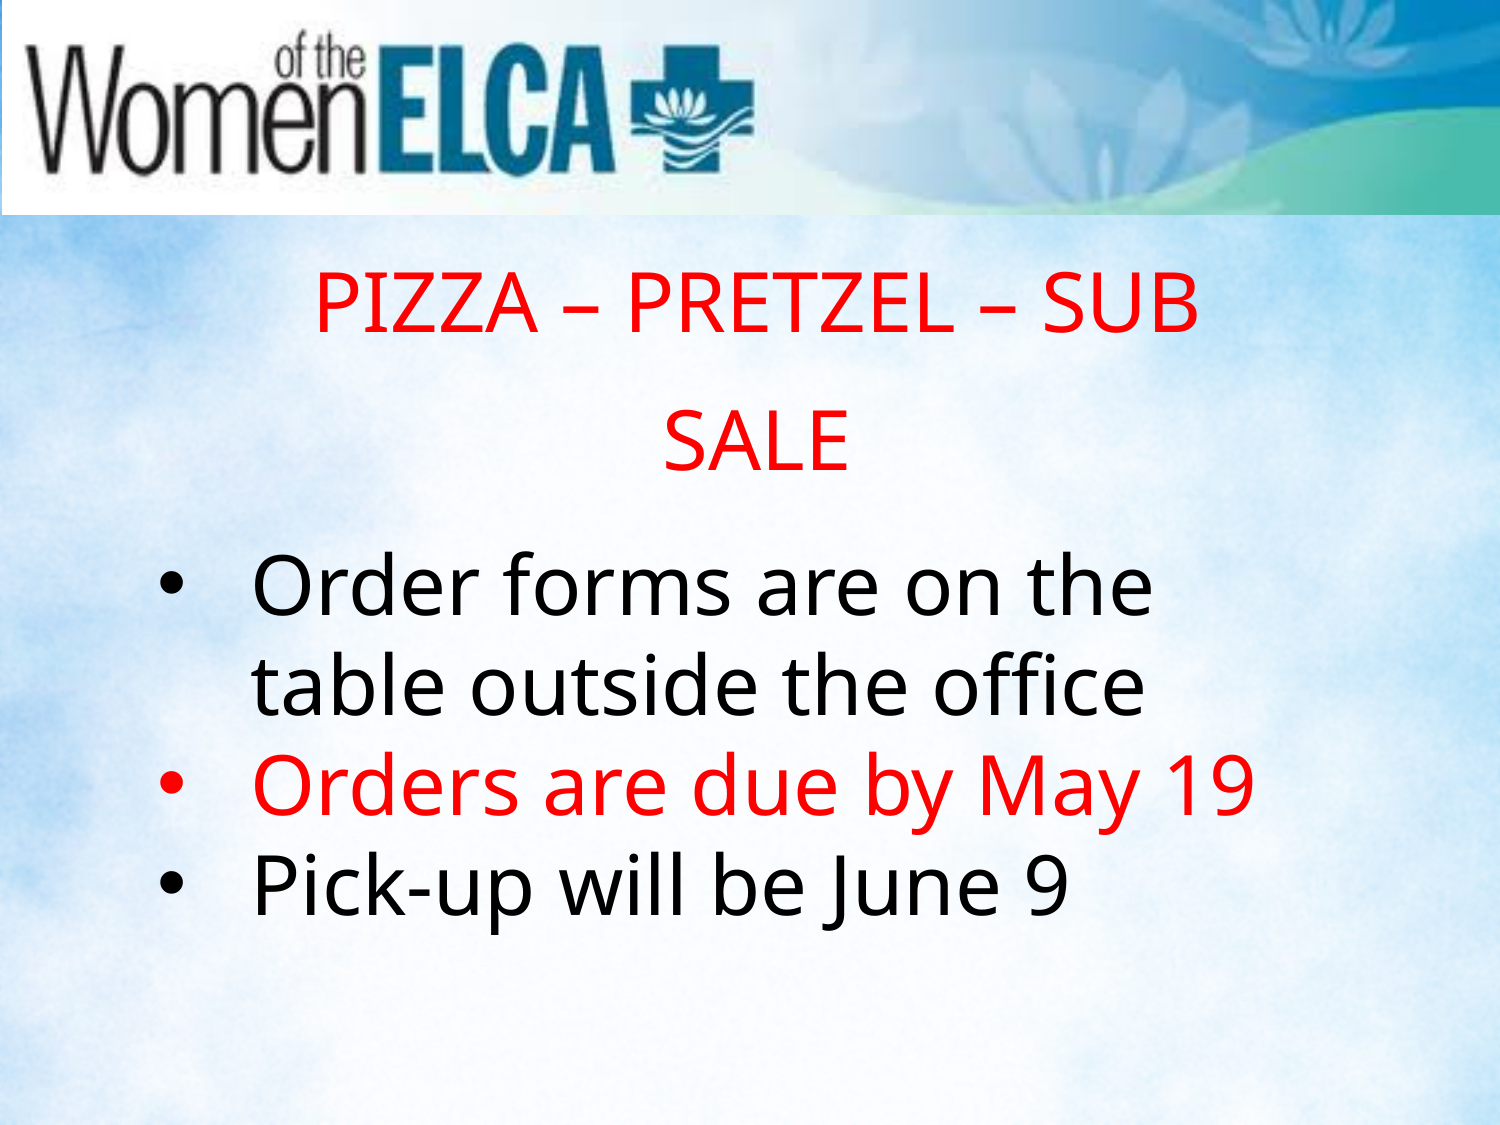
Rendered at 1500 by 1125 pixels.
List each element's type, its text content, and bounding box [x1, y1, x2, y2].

text_box Order forms are on the table outside the office Orders are due by May 19 Pick-up will be June 9 [142, 524, 1335, 940]
text_box PIZZA – PRETZEL – SUB SALE [2, 242, 1500, 495]
picture [0, 0, 1500, 1125]
